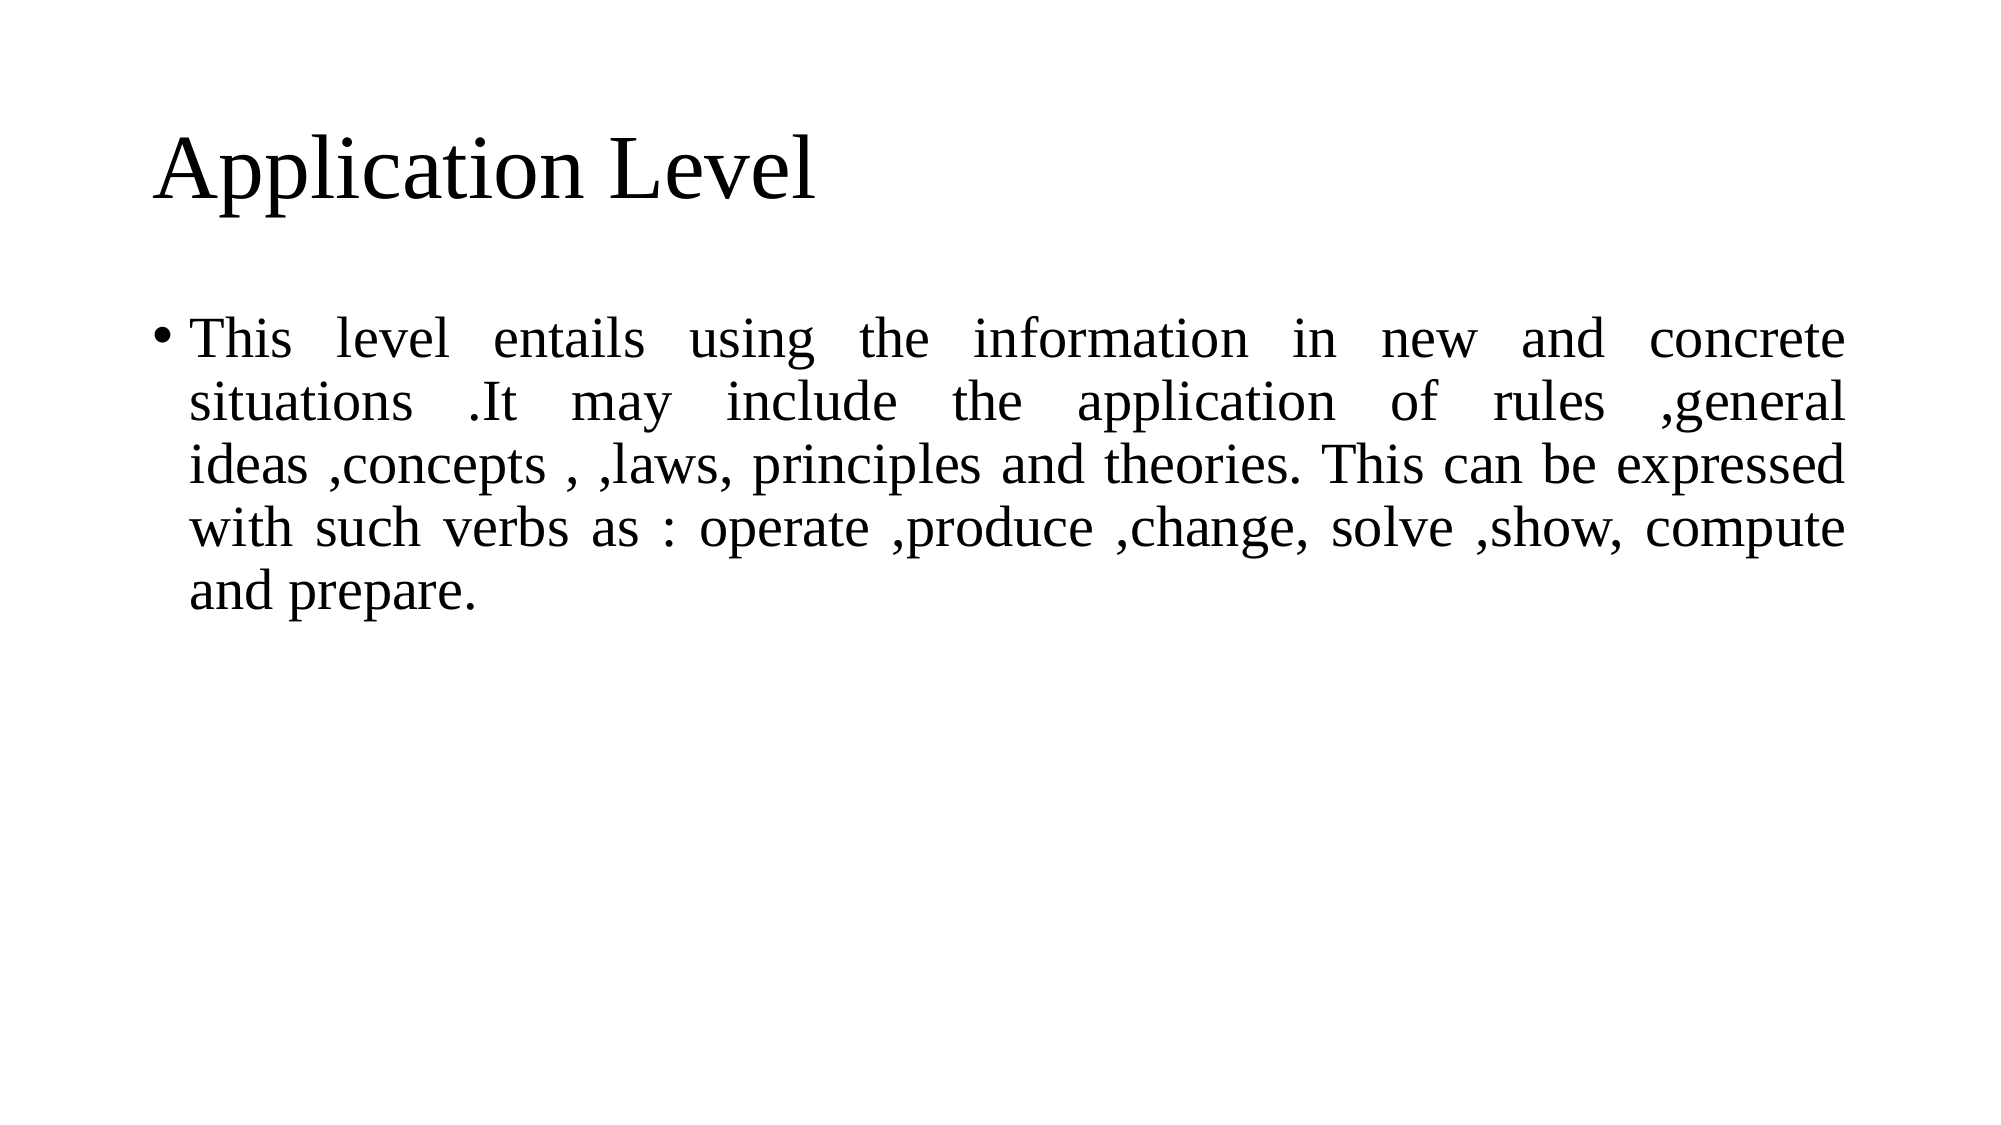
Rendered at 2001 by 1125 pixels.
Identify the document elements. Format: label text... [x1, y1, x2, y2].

list This level entails using the information in new and concrete situations .It may include the application of rules ,general ideas ,concepts , ,laws, principles and theories. This can be expressed with such verbs as : operate ,produce ,change, solve ,show, compute and prepare. [137, 299, 1863, 1014]
title Application Level [137, 59, 1863, 278]
